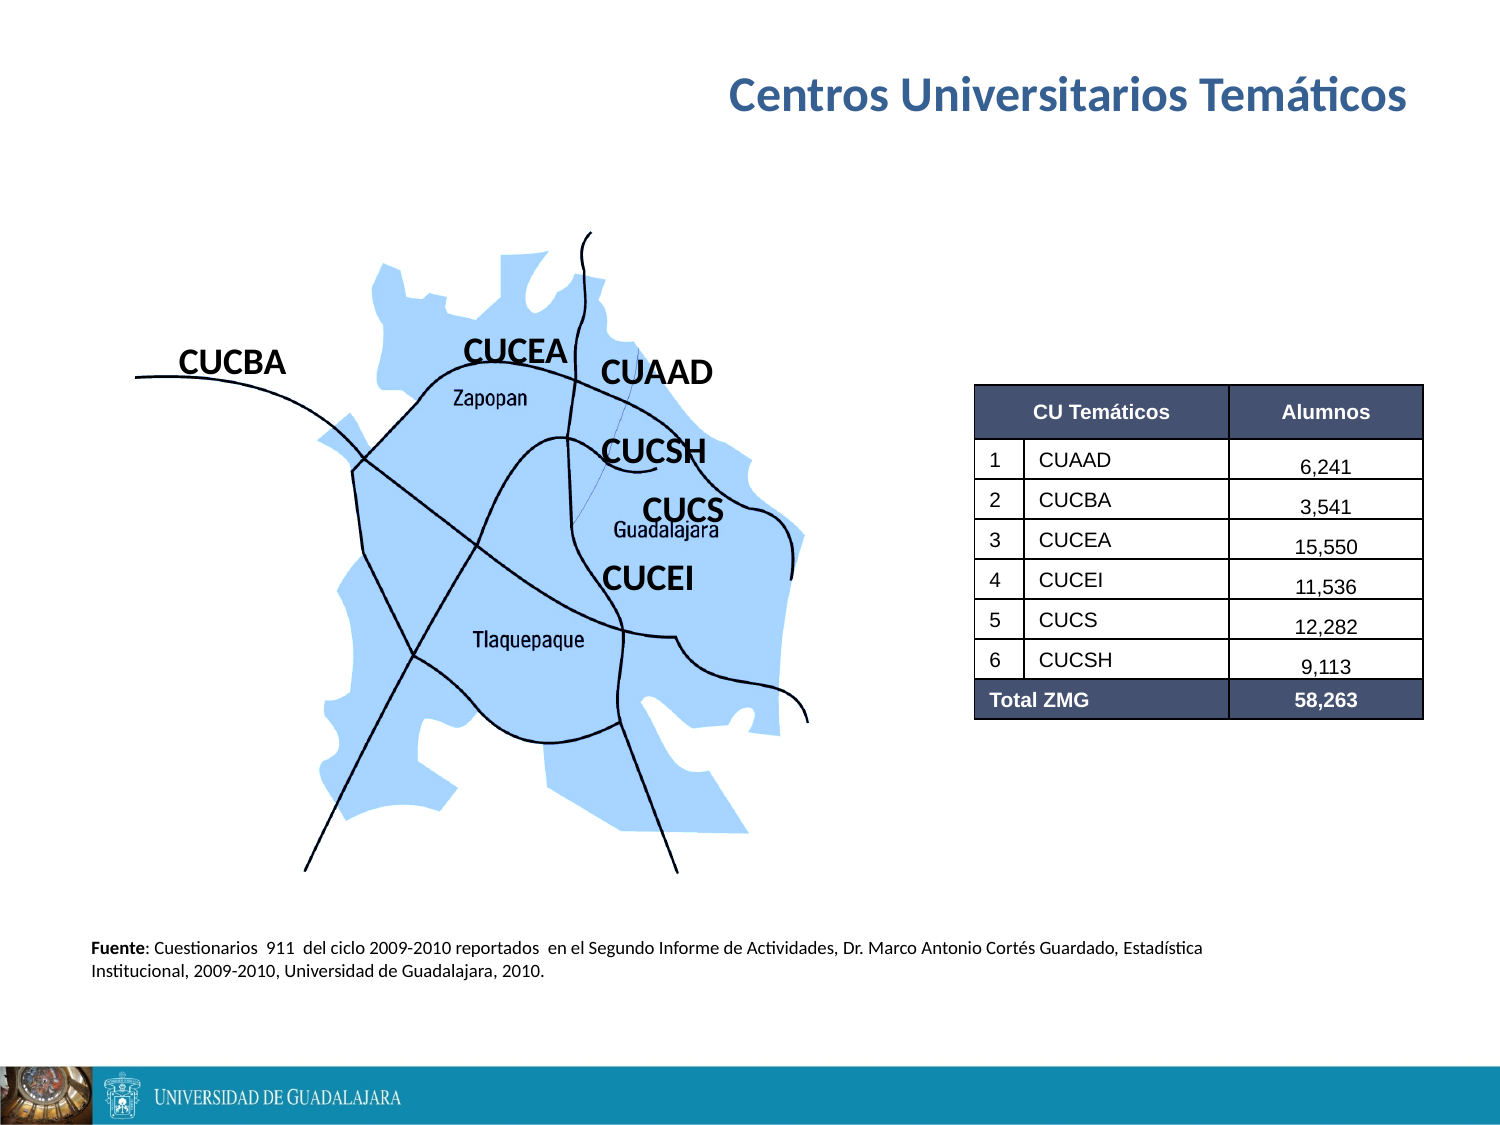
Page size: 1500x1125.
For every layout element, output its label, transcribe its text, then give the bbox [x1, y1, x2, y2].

table_header CU Temáticos [975, 386, 1228, 438]
table_cell 12,282 [1230, 600, 1422, 638]
table_cell CUCBA [1025, 480, 1228, 518]
table_cell CUCSH [1025, 640, 1228, 678]
table_cell 3 [975, 520, 1023, 558]
table_cell 15,550 [1230, 520, 1422, 558]
table_cell CUAAD [1025, 440, 1228, 478]
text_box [135, 231, 809, 874]
table_cell Total ZMG [975, 680, 1228, 718]
table_cell 2 [975, 480, 1023, 518]
table_cell CUCEA [1025, 520, 1228, 558]
table_cell 5 [975, 600, 1023, 638]
table_header Alumnos [1230, 386, 1422, 438]
table_cell 58,263 [1230, 680, 1422, 718]
table_cell 6 [975, 640, 1023, 678]
picture [0, 0, 1500, 1125]
text_box Fuente: Cuestionarios 911 del ciclo 2009-2010 reportados en el Segundo Informe de Actividades, Dr. Marco Antonio Cortés Guardado, Estadística Institucional, 2009-2010, Universidad de Guadalajara, 2010. [76, 928, 1296, 989]
table_cell CUCS [1025, 600, 1228, 638]
table_cell 6,241 [1230, 440, 1422, 478]
table_cell 11,536 [1230, 560, 1422, 598]
table_cell 3,541 [1230, 480, 1422, 518]
table_cell CUCEI [1025, 560, 1228, 598]
table_cell 1 [975, 440, 1023, 478]
table_cell 4 [975, 560, 1023, 598]
text_box Centros Universitarios Temáticos [135, 54, 1423, 130]
table_cell 9,113 [1230, 640, 1422, 678]
